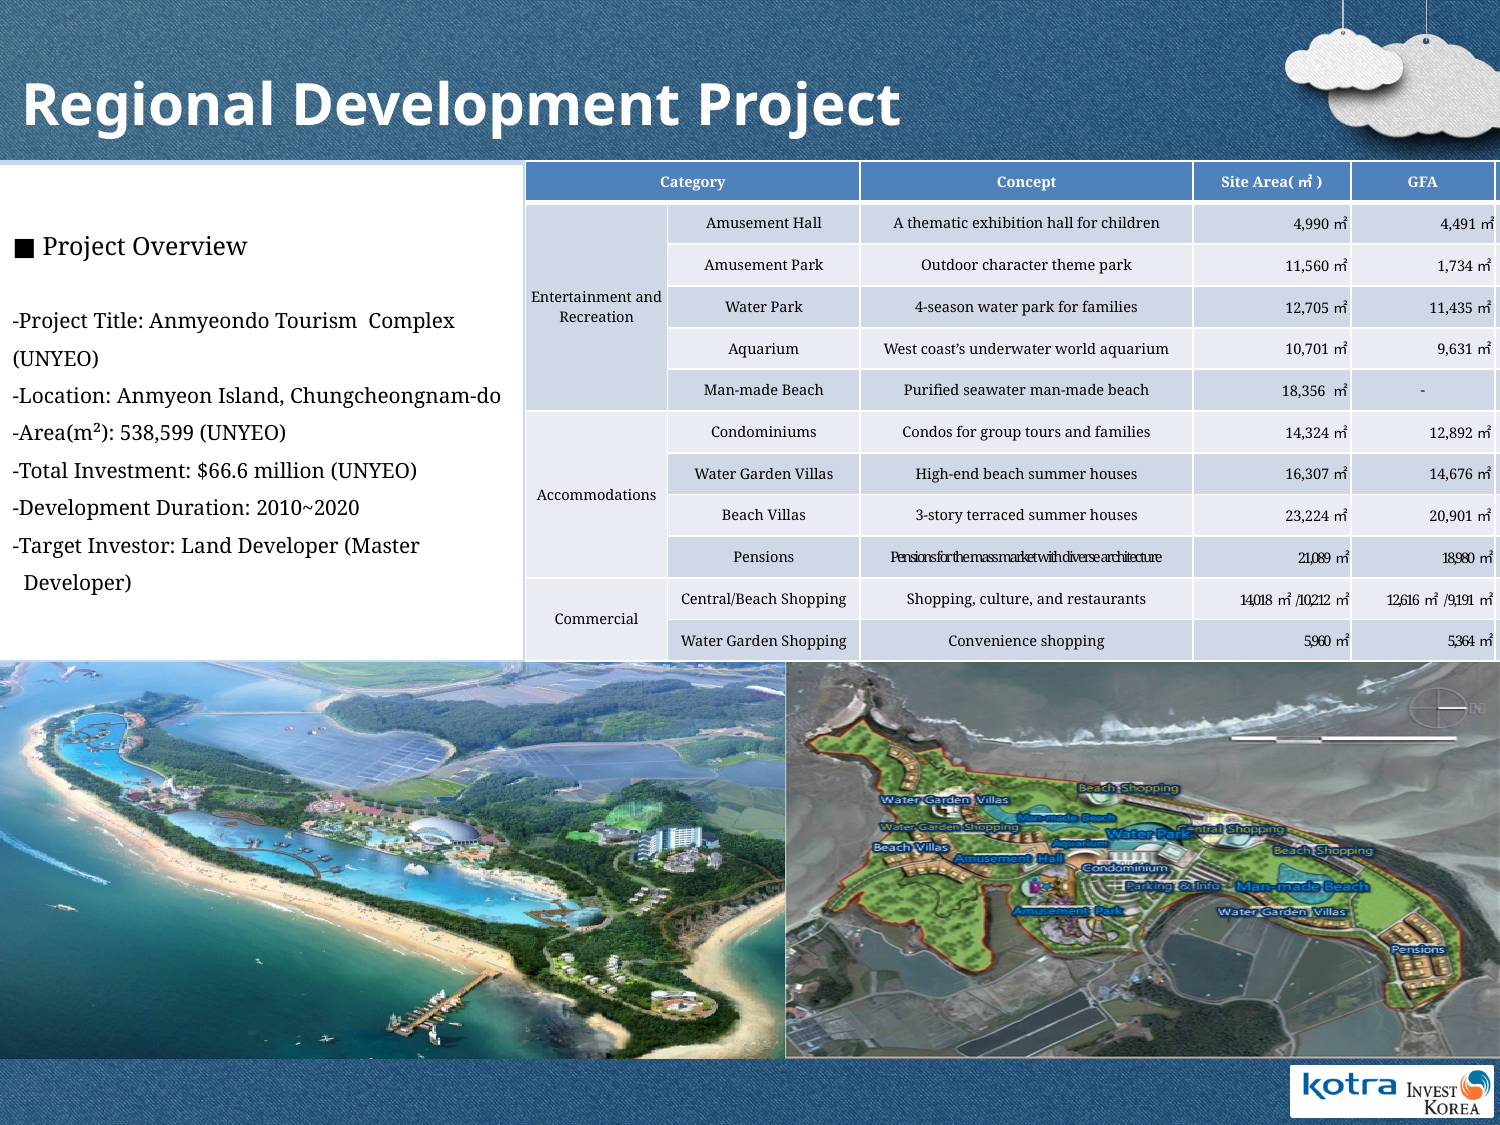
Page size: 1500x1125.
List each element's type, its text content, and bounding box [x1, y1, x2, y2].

table_cell Aquarium [668, 329, 859, 368]
table_cell West coast’s underwater world aquarium [861, 329, 1192, 368]
table_cell 4-season water park for families [861, 287, 1192, 327]
table_cell 4,491㎡ [1352, 205, 1494, 243]
table_cell Condominiums [668, 412, 859, 452]
table_cell Amusement Park [668, 245, 859, 285]
table_cell Pensions [668, 537, 859, 577]
table_cell [1496, 454, 1500, 494]
table_cell Amusement Hall [668, 205, 859, 243]
table_cell 12,616㎡ / 9,191㎡ [1352, 579, 1494, 619]
table_cell Man-made Beach [668, 370, 859, 410]
table_cell [1496, 287, 1500, 327]
table_cell [1496, 495, 1500, 535]
text_box ■ Project Overview -Project Title: Anmyeondo Tourism Complex (UNYEO) -Location: Anmyeon Island, Chungcheongnam-do -Area(m²): 538,599 (UNYEO) -Total Investment: $66.6 million (UNYEO) -Development Duration: 2010~2020 -Target Investor: Land Developer (Master Developer) [0, 160, 525, 661]
table_cell 16,307㎡ [1194, 454, 1350, 494]
table_cell 4,990㎡ [1194, 205, 1350, 243]
table_cell 20,901㎡ [1352, 495, 1494, 535]
table_cell Condos for group tours and families [861, 412, 1192, 452]
table_cell Central/Beach Shopping [668, 579, 859, 619]
table_cell Outdoor character theme park [861, 245, 1192, 285]
table_cell Pensions for the mass market with diverse architecture [861, 537, 1192, 577]
table_cell Purified seawater man-made beach [861, 370, 1192, 410]
table_cell [1496, 537, 1500, 577]
table_cell Accommodations [526, 412, 667, 577]
table_cell [1496, 620, 1500, 660]
table_cell 1,734㎡ [1352, 245, 1494, 285]
table_cell 23,224㎡ [1194, 495, 1350, 535]
table_header GFA [1352, 162, 1494, 200]
table_cell Beach Villas [668, 495, 859, 535]
table_cell [1496, 579, 1500, 619]
picture [0, 0, 1500, 160]
table_cell 5,960㎡ [1194, 620, 1350, 660]
table_cell Shopping, culture, and restaurants [861, 579, 1192, 619]
table_cell 5,364㎡ [1352, 620, 1494, 660]
table_header Category [526, 162, 859, 200]
table_cell High-end beach summer houses [861, 454, 1192, 494]
table_cell 21,089㎡ [1194, 537, 1350, 577]
table_cell [1496, 245, 1500, 285]
table_cell 3-story terraced summer houses [861, 495, 1192, 535]
table_cell 12,892㎡ [1352, 412, 1494, 452]
table_cell 9,631㎡ [1352, 329, 1494, 368]
table_cell Water Garden Shopping [668, 620, 859, 660]
table_cell - [1352, 370, 1494, 410]
table_cell 11,560㎡ [1194, 245, 1350, 285]
table_cell 12,705㎡ [1194, 287, 1350, 327]
list Regional Development Project [21, 66, 1365, 138]
table_cell Convenience shopping [861, 620, 1192, 660]
table_cell [1496, 205, 1500, 243]
table_cell 14,676㎡ [1352, 454, 1494, 494]
table_cell Water Garden Villas [668, 454, 859, 494]
table_header Concept [861, 162, 1192, 200]
table_cell Water Park [668, 287, 859, 327]
table_cell Commercial [526, 579, 667, 660]
table_cell [1496, 412, 1500, 452]
table_cell 14,018㎡/10,212㎡ [1194, 579, 1350, 619]
table_cell 18,980㎡ [1352, 537, 1494, 577]
table_cell [1496, 370, 1500, 410]
table_cell 18,356 ㎡ [1194, 370, 1350, 410]
table_header [1496, 162, 1500, 200]
table_cell 10,701㎡ [1194, 329, 1350, 368]
table_cell A thematic exhibition hall for children [861, 205, 1192, 243]
table_cell [1496, 329, 1500, 368]
table_cell 11,435㎡ [1352, 287, 1494, 327]
table_header Site Area(㎡) [1194, 162, 1350, 200]
table_cell Entertainment and Recreation [526, 205, 667, 410]
picture [0, 662, 1500, 1125]
table_cell 14,324㎡ [1194, 412, 1350, 452]
